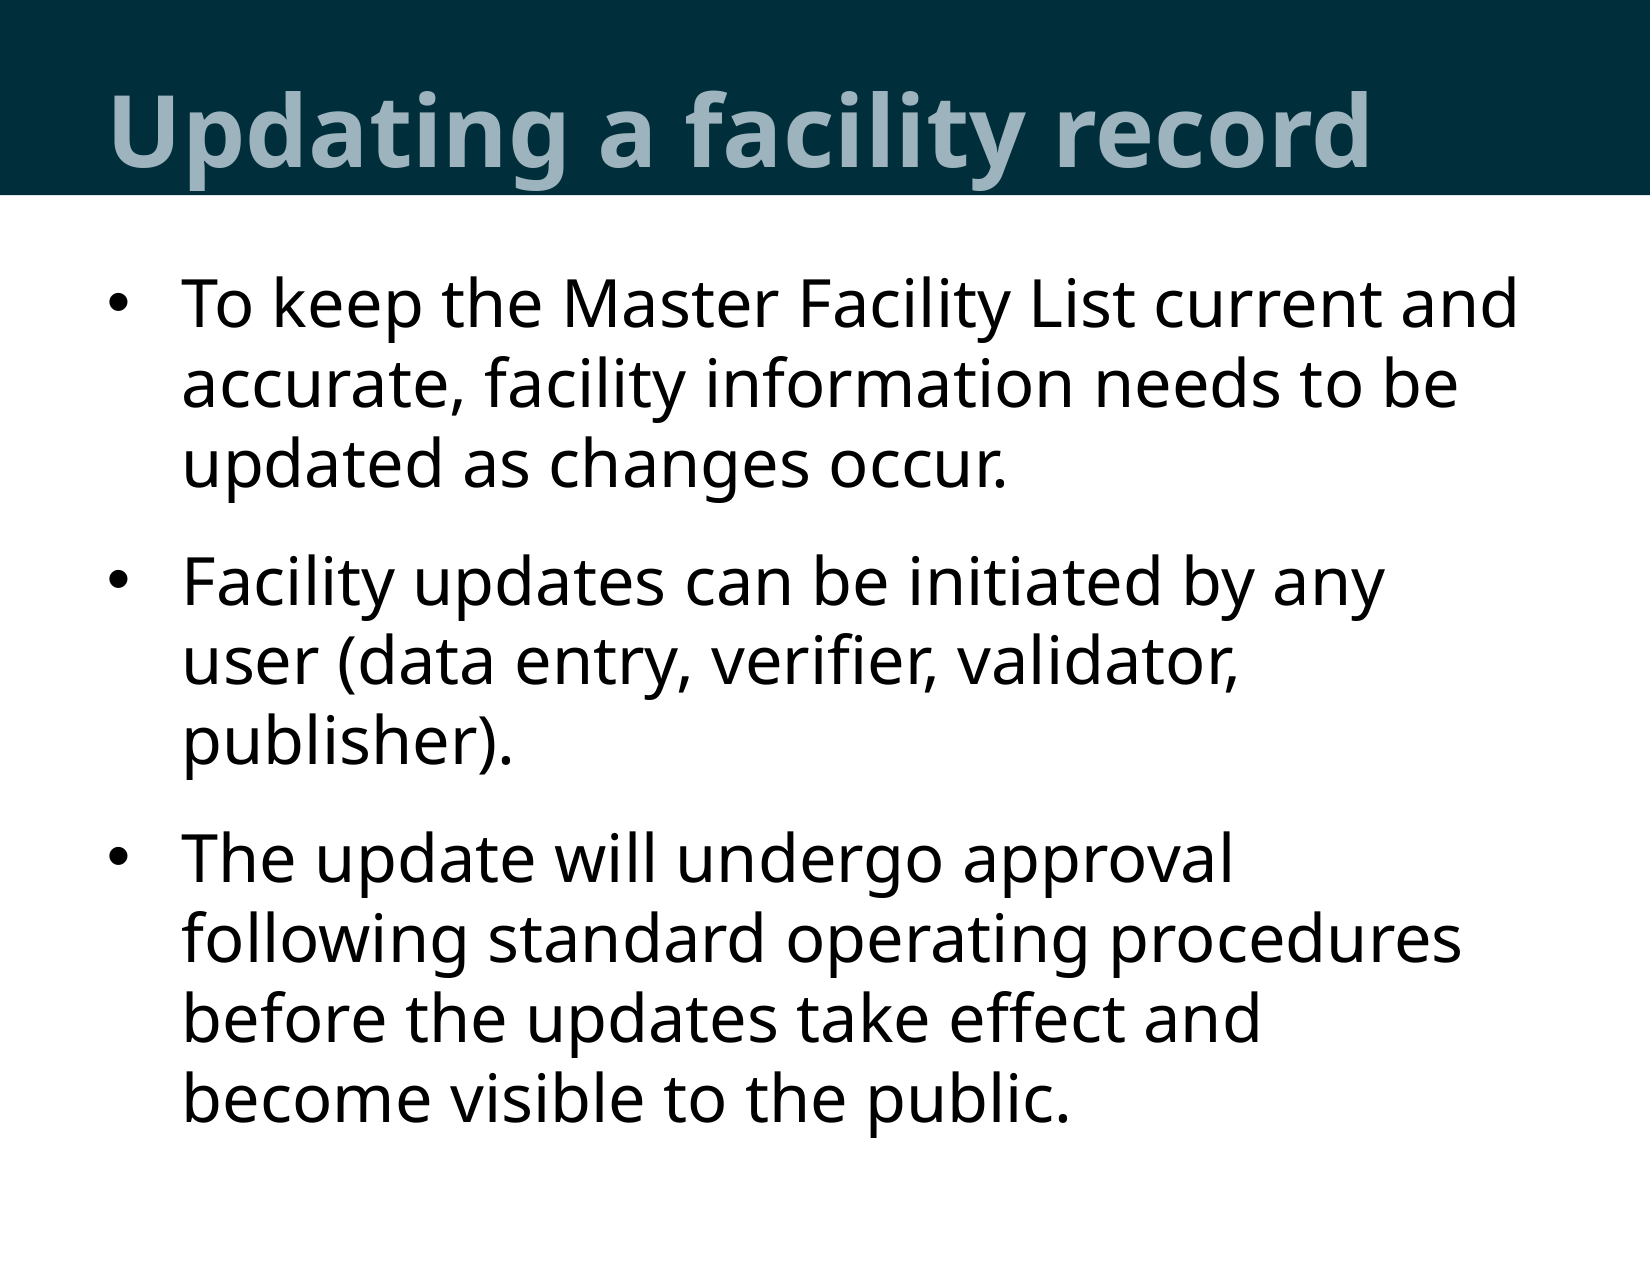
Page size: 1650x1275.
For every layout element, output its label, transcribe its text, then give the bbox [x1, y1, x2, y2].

title Updating a facility record [92, 60, 1524, 248]
list To keep the Master Facility List current and accurate, facility information needs to be updated as changes occur. Facility updates can be initiated by any user (data entry, verifier, validator, publisher). The update will undergo approval following standard operating procedures before the updates take effect and become visible to the public. [92, 253, 1538, 1241]
